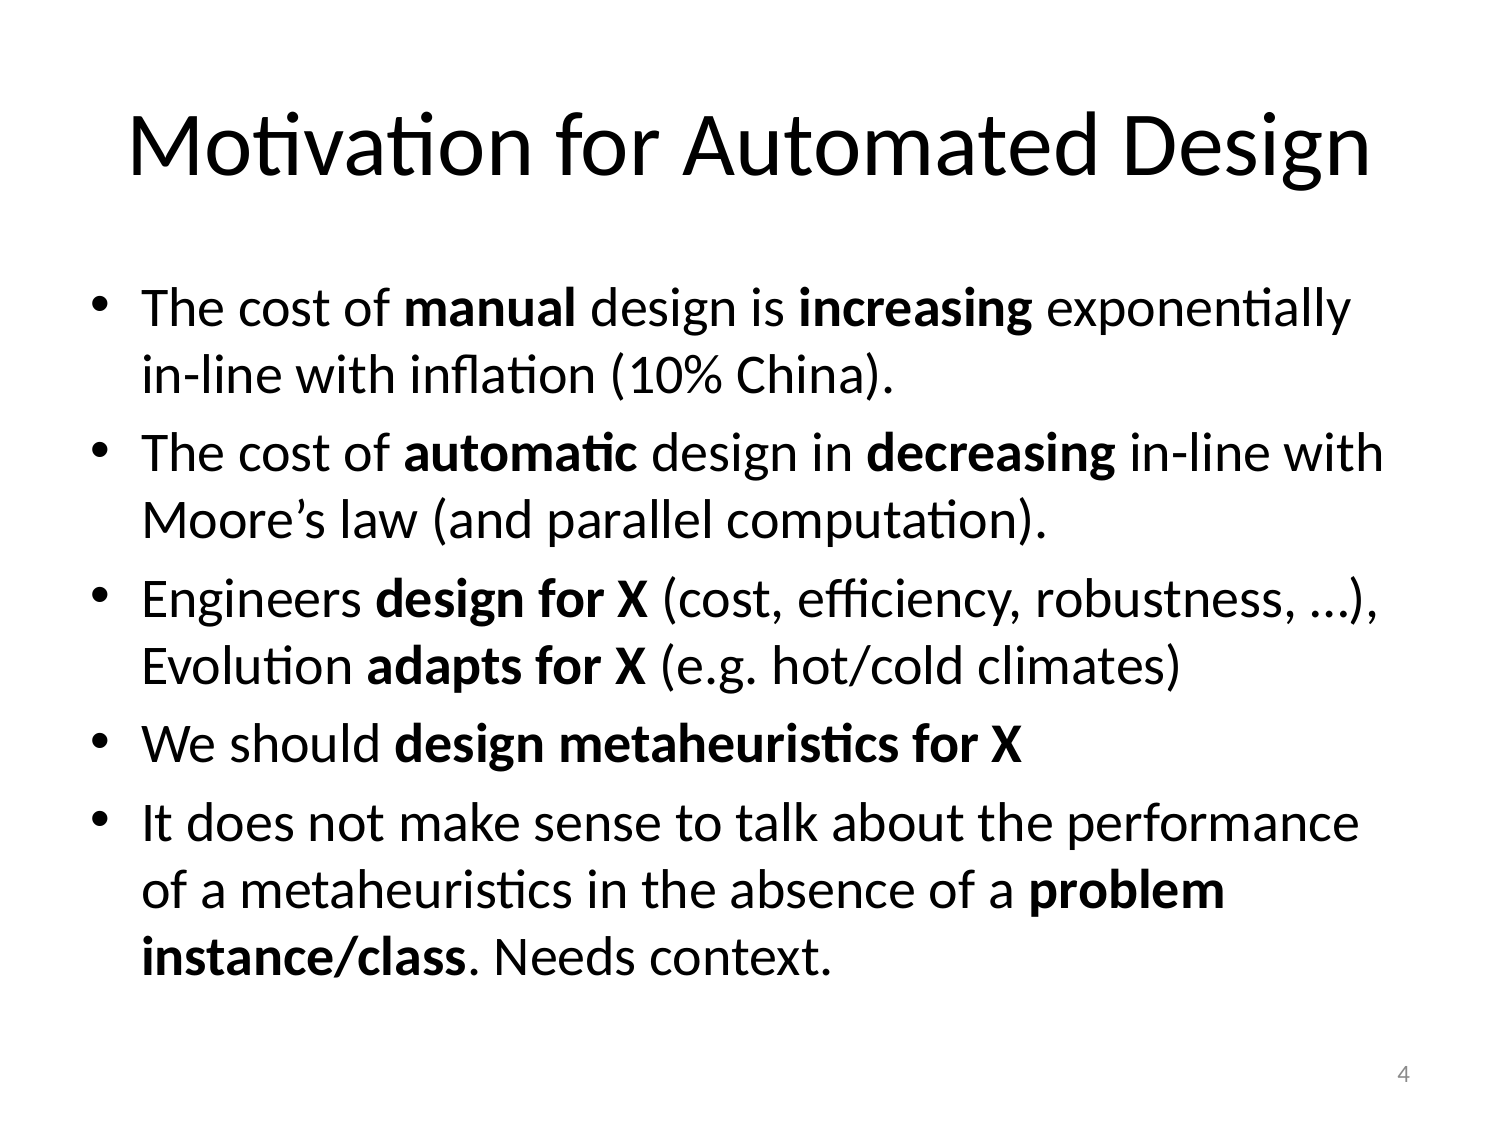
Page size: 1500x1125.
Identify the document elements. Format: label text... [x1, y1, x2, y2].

title Motivation for Automated Design [75, 45, 1425, 233]
slide_number 4 [1074, 1042, 1425, 1103]
list The cost of manual design is increasing exponentially in-line with inflation (10% China). The cost of automatic design in decreasing in-line with Moore’s law (and parallel computation). Engineers design for X (cost, efficiency, robustness, …), Evolution adapts for X (e.g. hot/cold climates) We should design metaheuristics for X It does not make sense to talk about the performance of a metaheuristics in the absence of a problem instance/class. Needs context. [75, 262, 1425, 1005]
